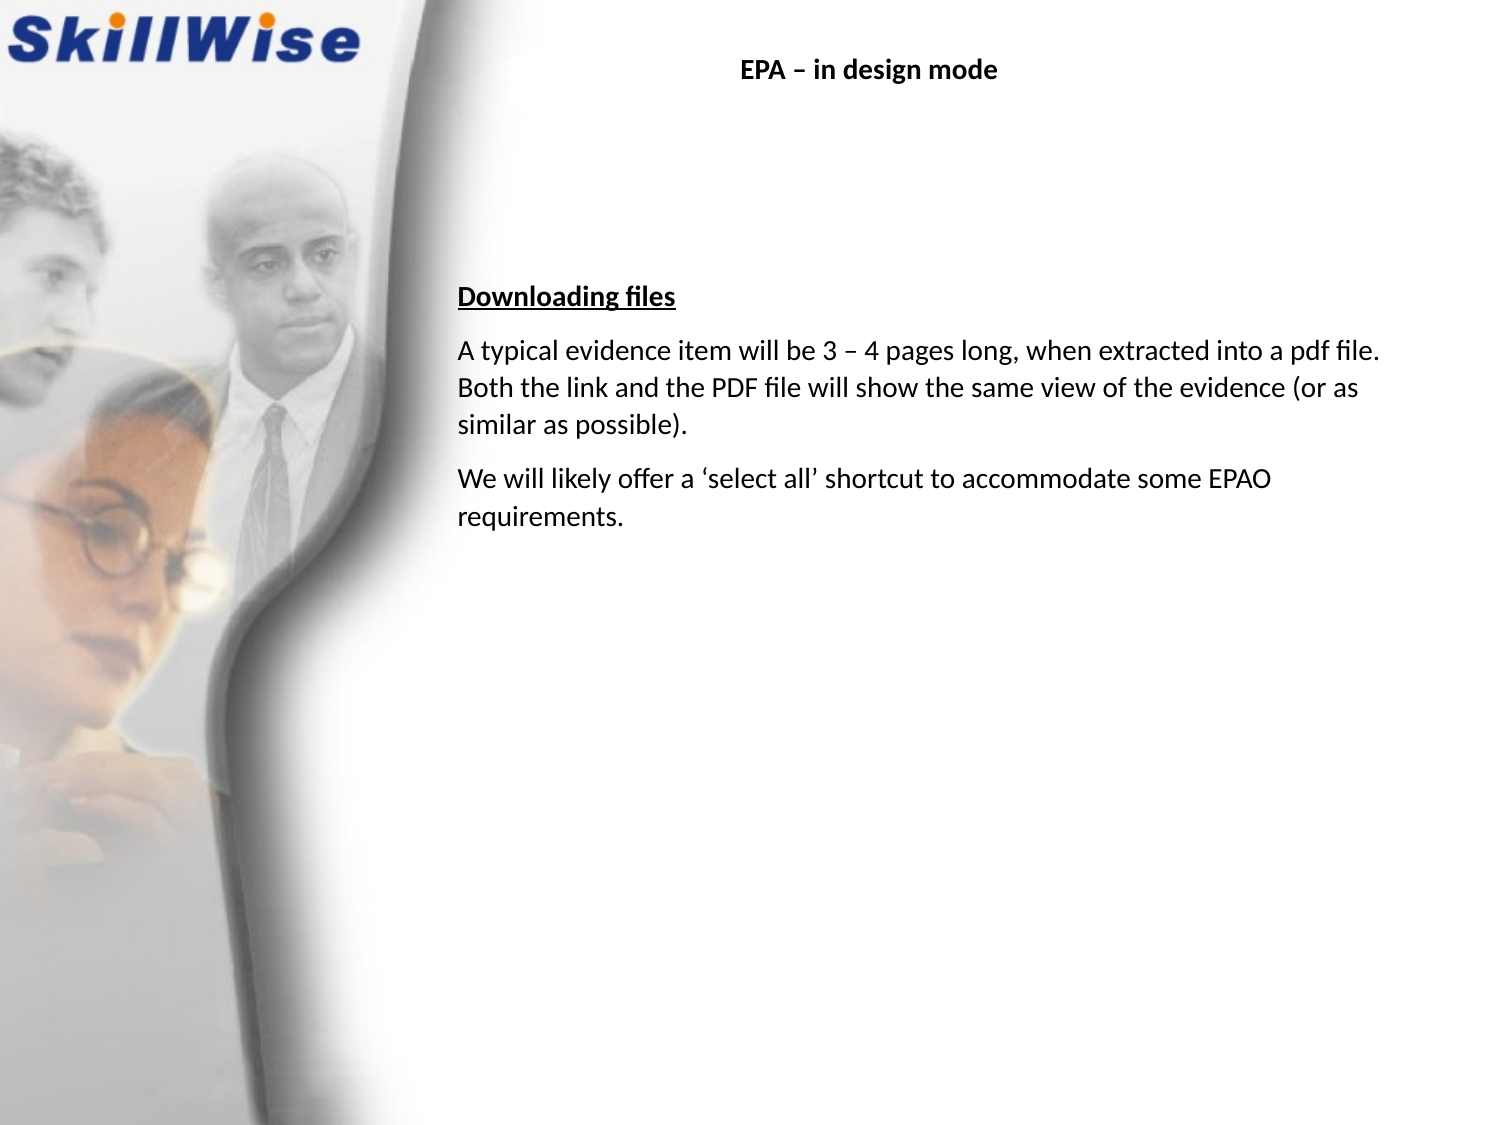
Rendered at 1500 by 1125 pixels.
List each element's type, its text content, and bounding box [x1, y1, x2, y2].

text_box EPA – in design mode [725, 42, 1500, 93]
text_box Downloading files A typical evidence item will be 3 – 4 pages long, when extracted into a pdf file. Both the link and the PDF file will show the same view of the evidence (or as similar as possible). We will likely offer a ‘select all’ shortcut to accommodate some EPAO requirements. [442, 267, 1447, 540]
picture [0, 0, 1500, 1125]
